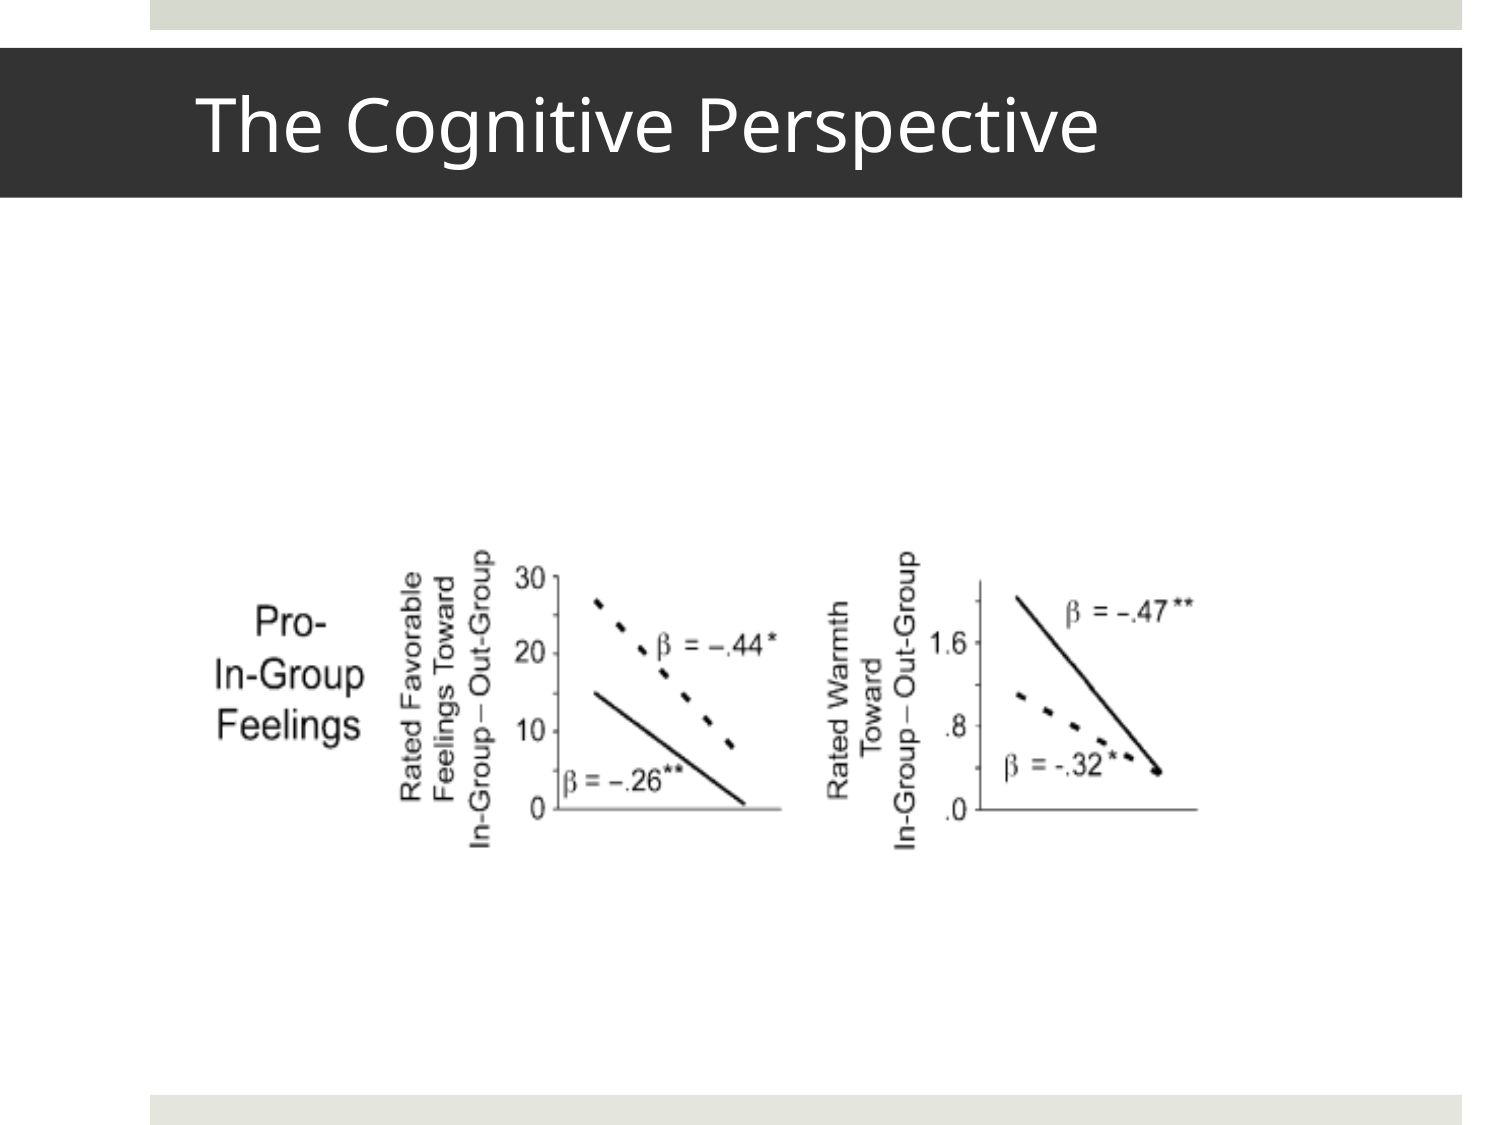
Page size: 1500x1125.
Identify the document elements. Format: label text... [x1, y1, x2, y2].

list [24, 321, 1413, 1062]
title The Cognitive Perspective [0, 47, 1463, 198]
